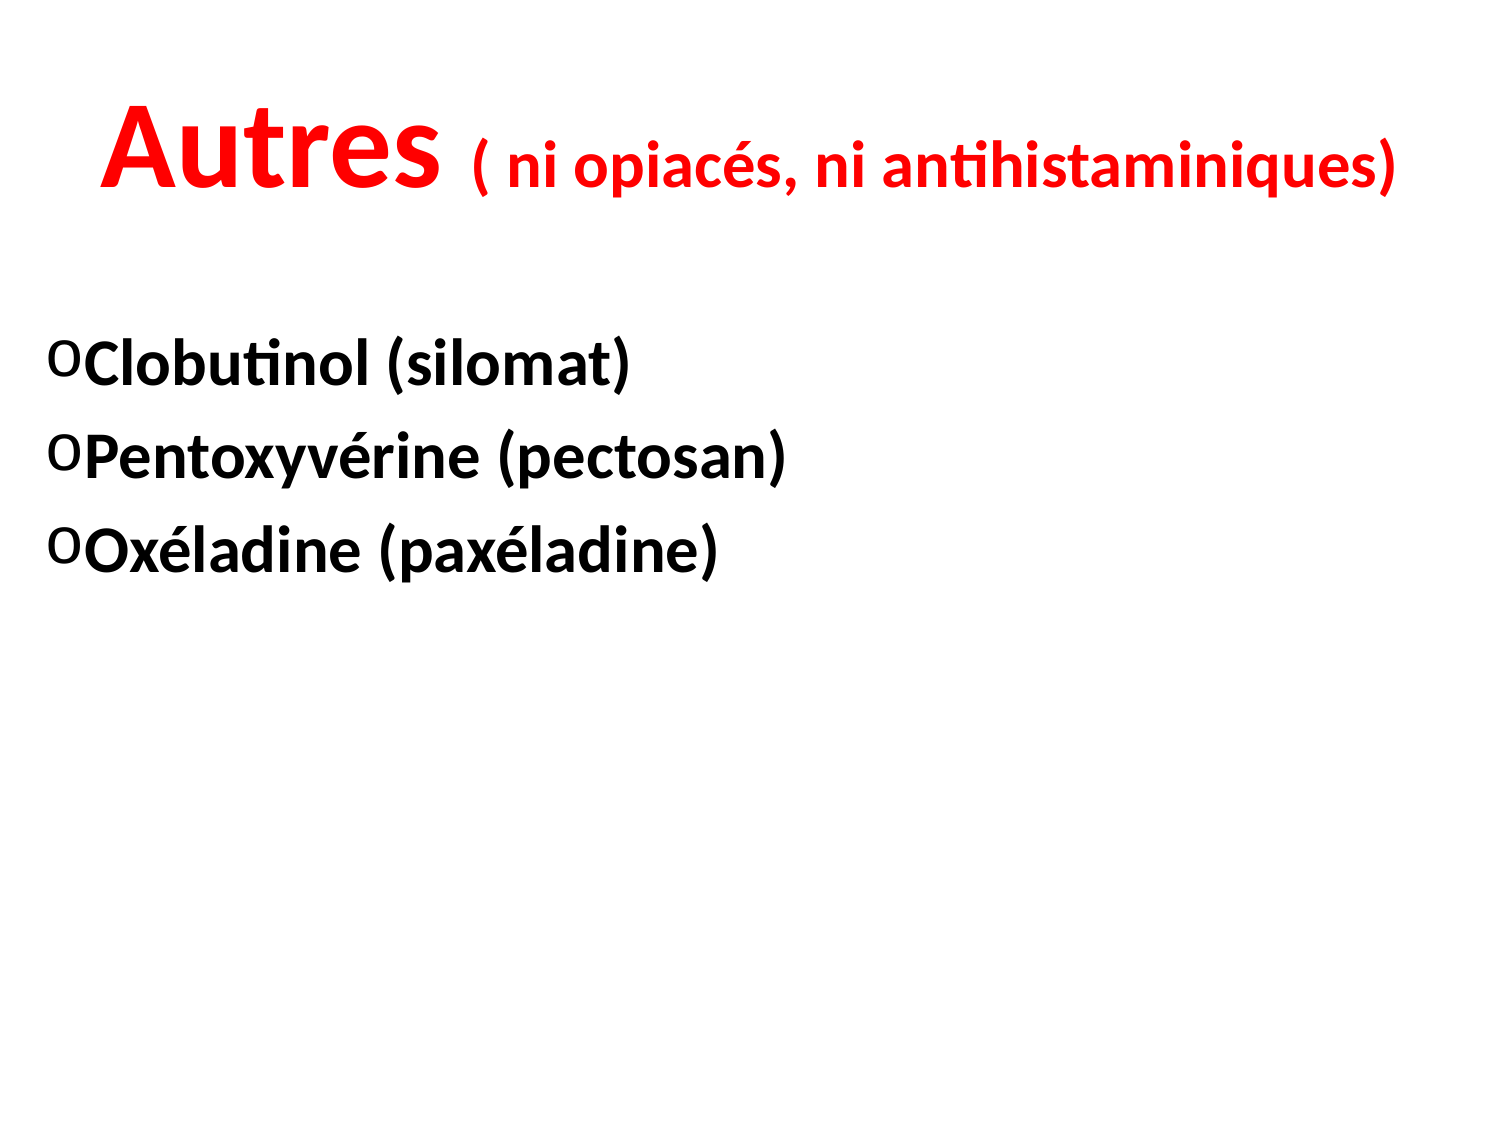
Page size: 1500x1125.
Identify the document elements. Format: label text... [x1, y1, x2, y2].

subtitle Autres ( ni opiacés, ni antihistaminiques) Clobutinol (silomat) Pentoxyvérine (pectosan) Oxéladine (paxéladine) [29, 54, 1471, 1071]
